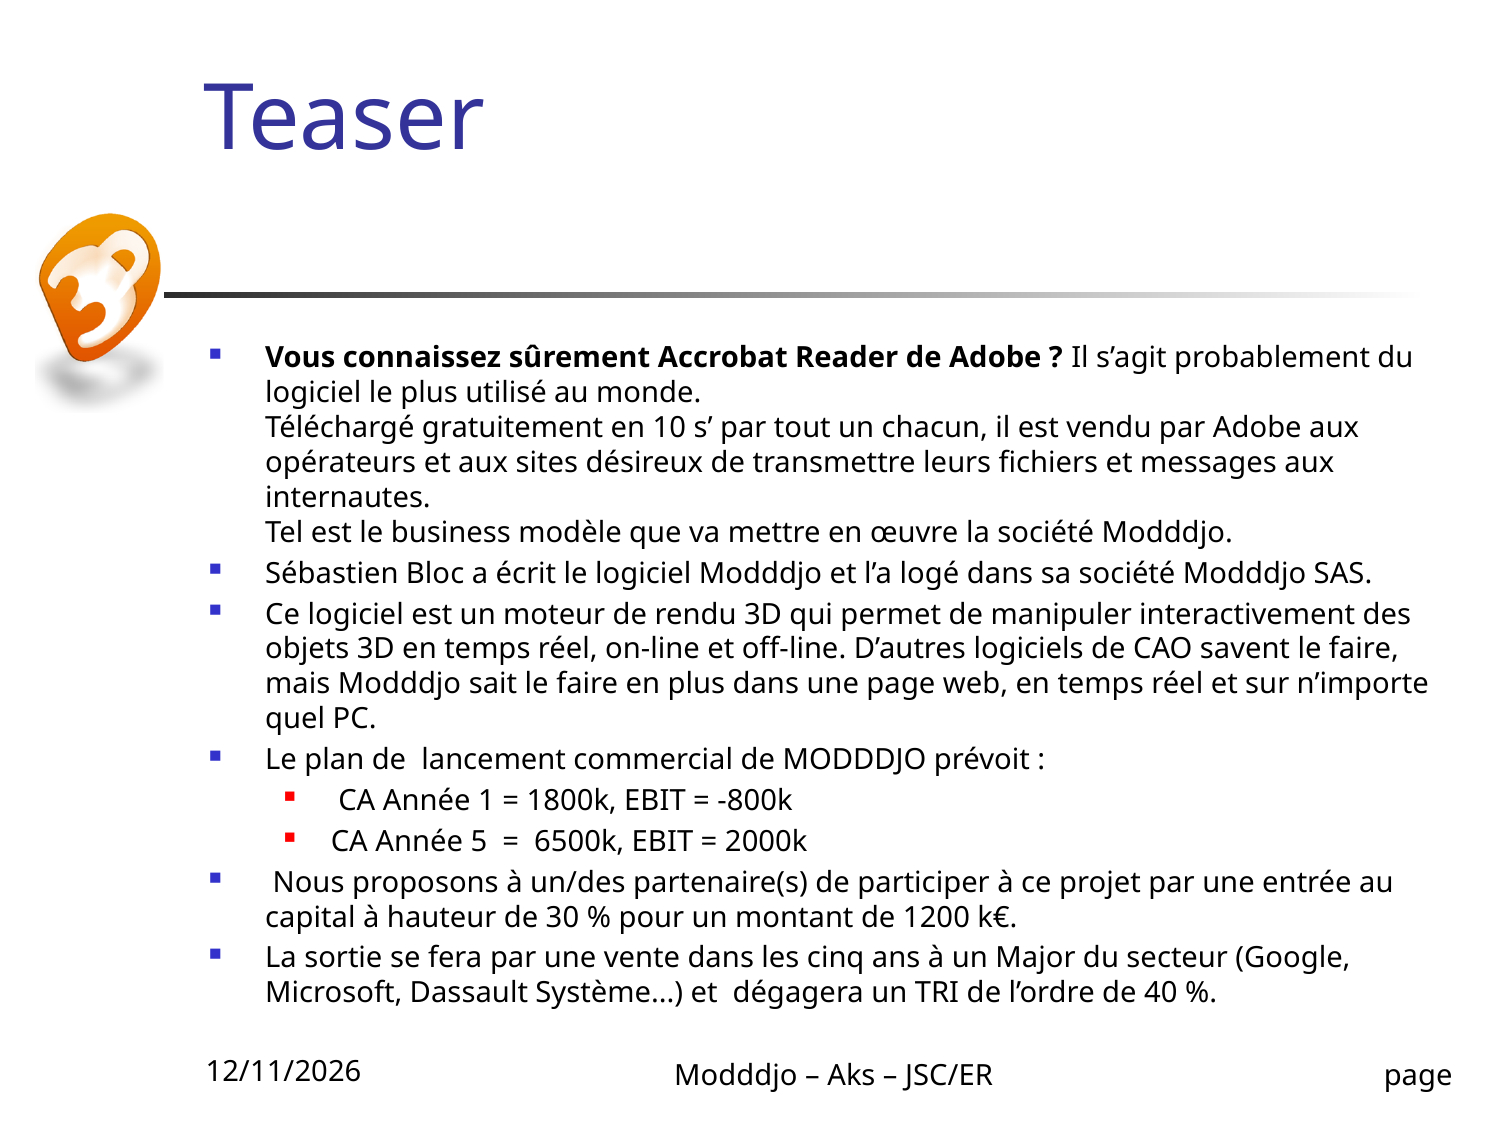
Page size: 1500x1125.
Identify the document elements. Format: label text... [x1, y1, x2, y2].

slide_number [190, 1023, 504, 1100]
footer Modddjo – Aks – JSC/ER [599, 1023, 1076, 1100]
title Teaser [188, 34, 1468, 176]
list Vous connaissez sûrement Accrobat Reader de Adobe ? Il s’agit probablement du logiciel le plus utilisé au monde. Téléchargé gratuitement en 10 s’ par tout un chacun, il est vendu par Adobe aux opérateurs et aux sites désireux de transmettre leurs fichiers et messages aux internautes. Tel est le business modèle que va mettre en œuvre la société Modddjo. Sébastien Bloc a écrit le logiciel Modddjo et l’a logé dans sa société Modddjo SAS. Ce logiciel est un moteur de rendu 3D qui permet de manipuler interactivement des objets 3D en temps réel, on-line et off-line. D’autres logiciels de CAO savent le faire, mais Modddjo sait le faire en plus dans une page web, en temps réel et sur n’importe quel PC. Le plan de lancement commercial de MODDDJO prévoit : CA Année 1 = 1800k, EBIT = -800k CA Année 5 = 6500k, EBIT = 2000k Nous proposons à un/des partenaire(s) de participer à ce projet par une entrée au capital à hauteur de 30 % pour un montant de 1200 k€. La sortie se fera par une vente dans les cinq ans à un Major du secteur (Google, Microsoft, Dassault Système...) et dégagera un TRI de l’ordre de 40 %. [193, 330, 1470, 1007]
picture [35, 210, 164, 413]
slide_number page [1154, 1023, 1468, 1100]
